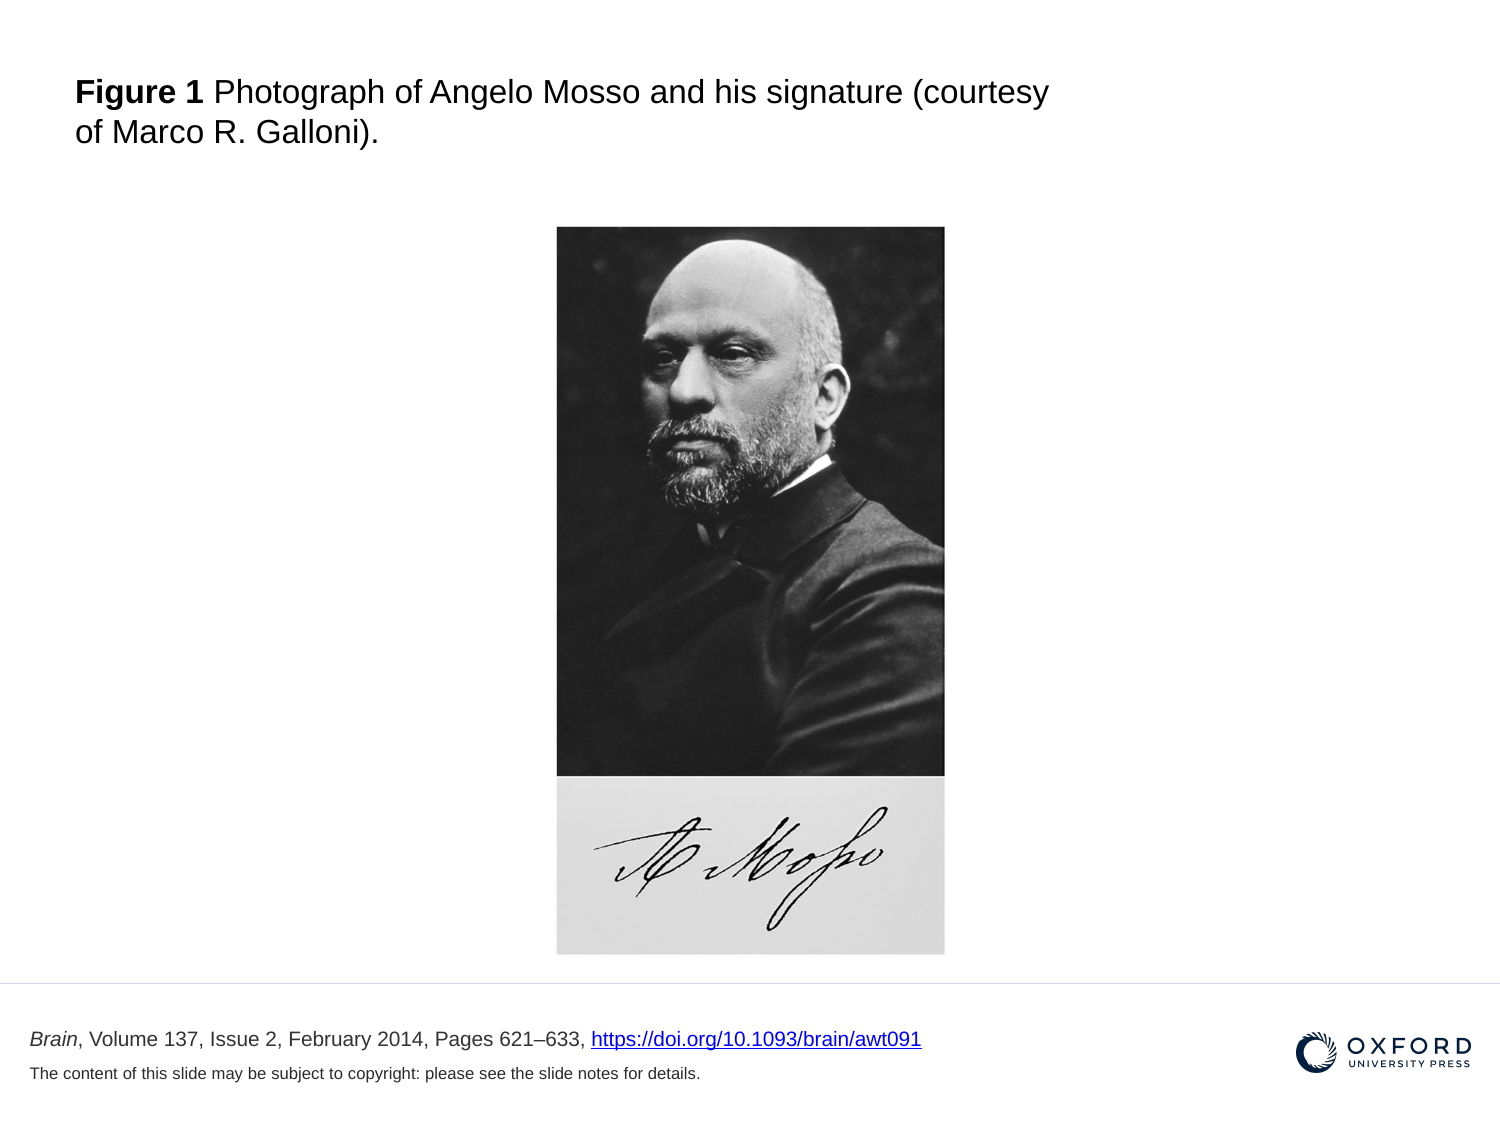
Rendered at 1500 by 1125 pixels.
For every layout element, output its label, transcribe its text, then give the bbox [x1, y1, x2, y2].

picture [1296, 1032, 1471, 1073]
title Figure 1 Photograph of Angelo Mosso and his signature (courtesy of Marco R. Galloni). [75, 69, 1078, 171]
picture [554, 224, 947, 957]
footer Brain, Volume 137, Issue 2, February 2014, Pages 621–633, https://doi.org/10.1093/brain/awt091 The content of this slide may be subject to copyright: please see the slide notes for details. [0, 983, 1260, 1125]
